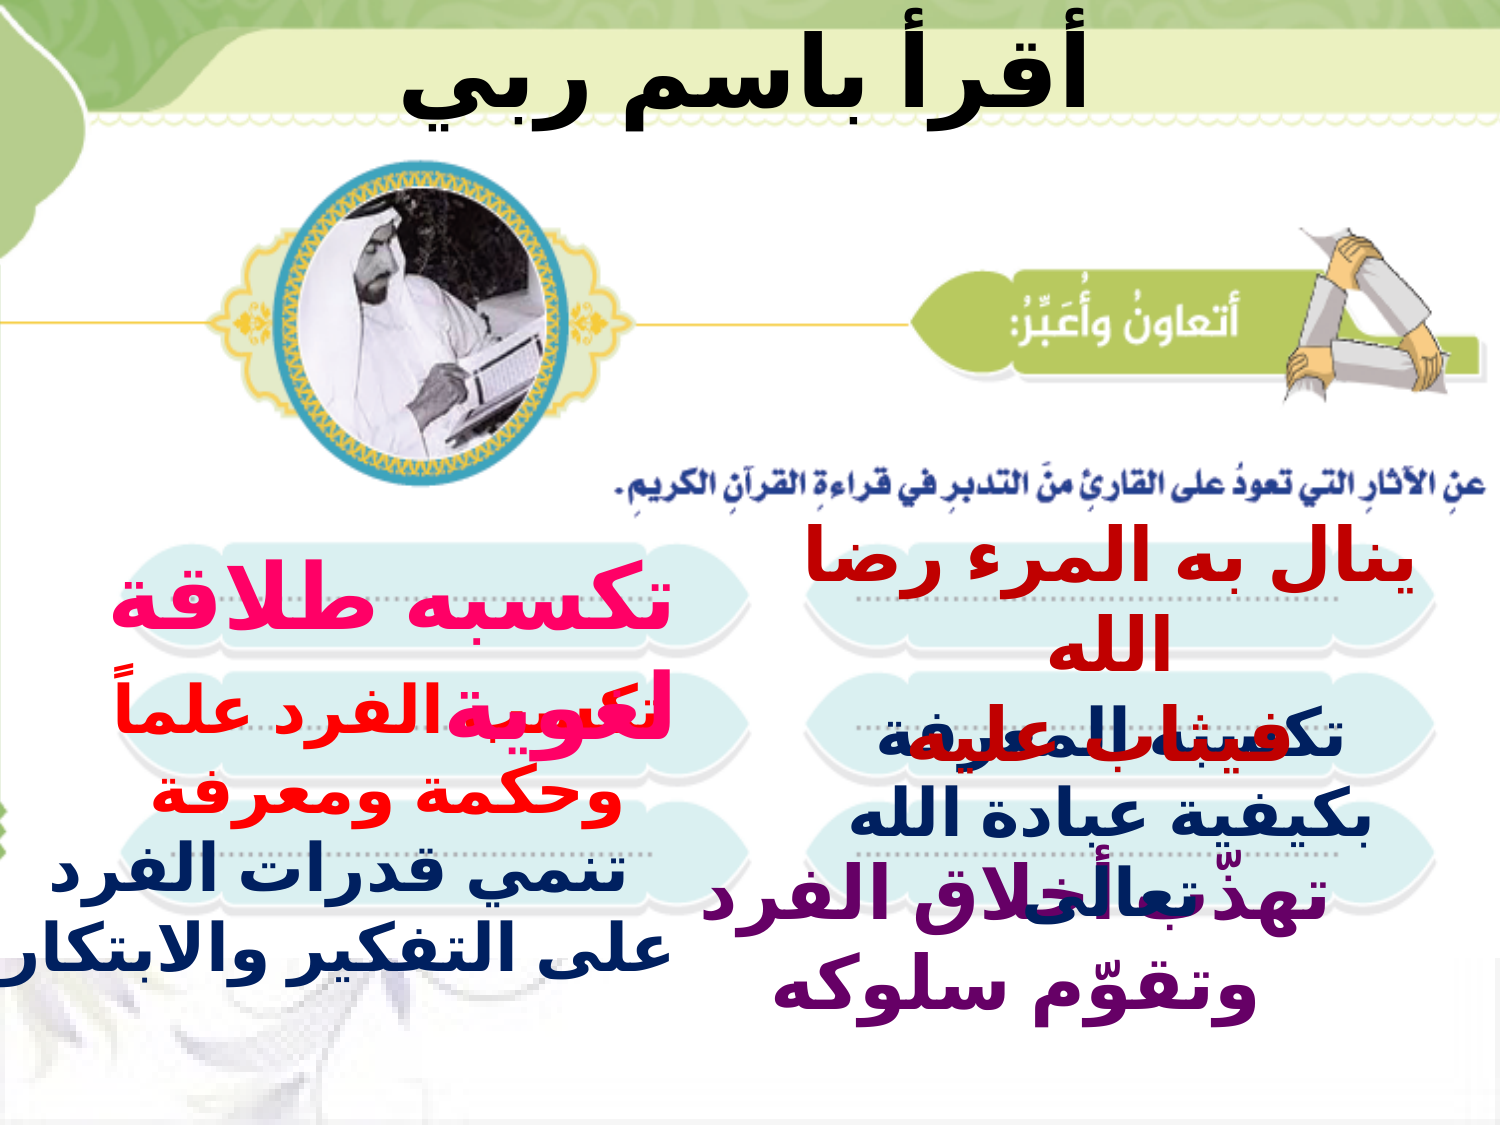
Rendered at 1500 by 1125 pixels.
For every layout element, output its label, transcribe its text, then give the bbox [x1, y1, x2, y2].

picture [0, 0, 1500, 958]
text_box تهذّب أخلاق الفرد وتقوّم سلوكه [643, 966, 1388, 1032]
text_box تنمي قدرات الفرد على التفكير والابتكار [0, 965, 643, 993]
